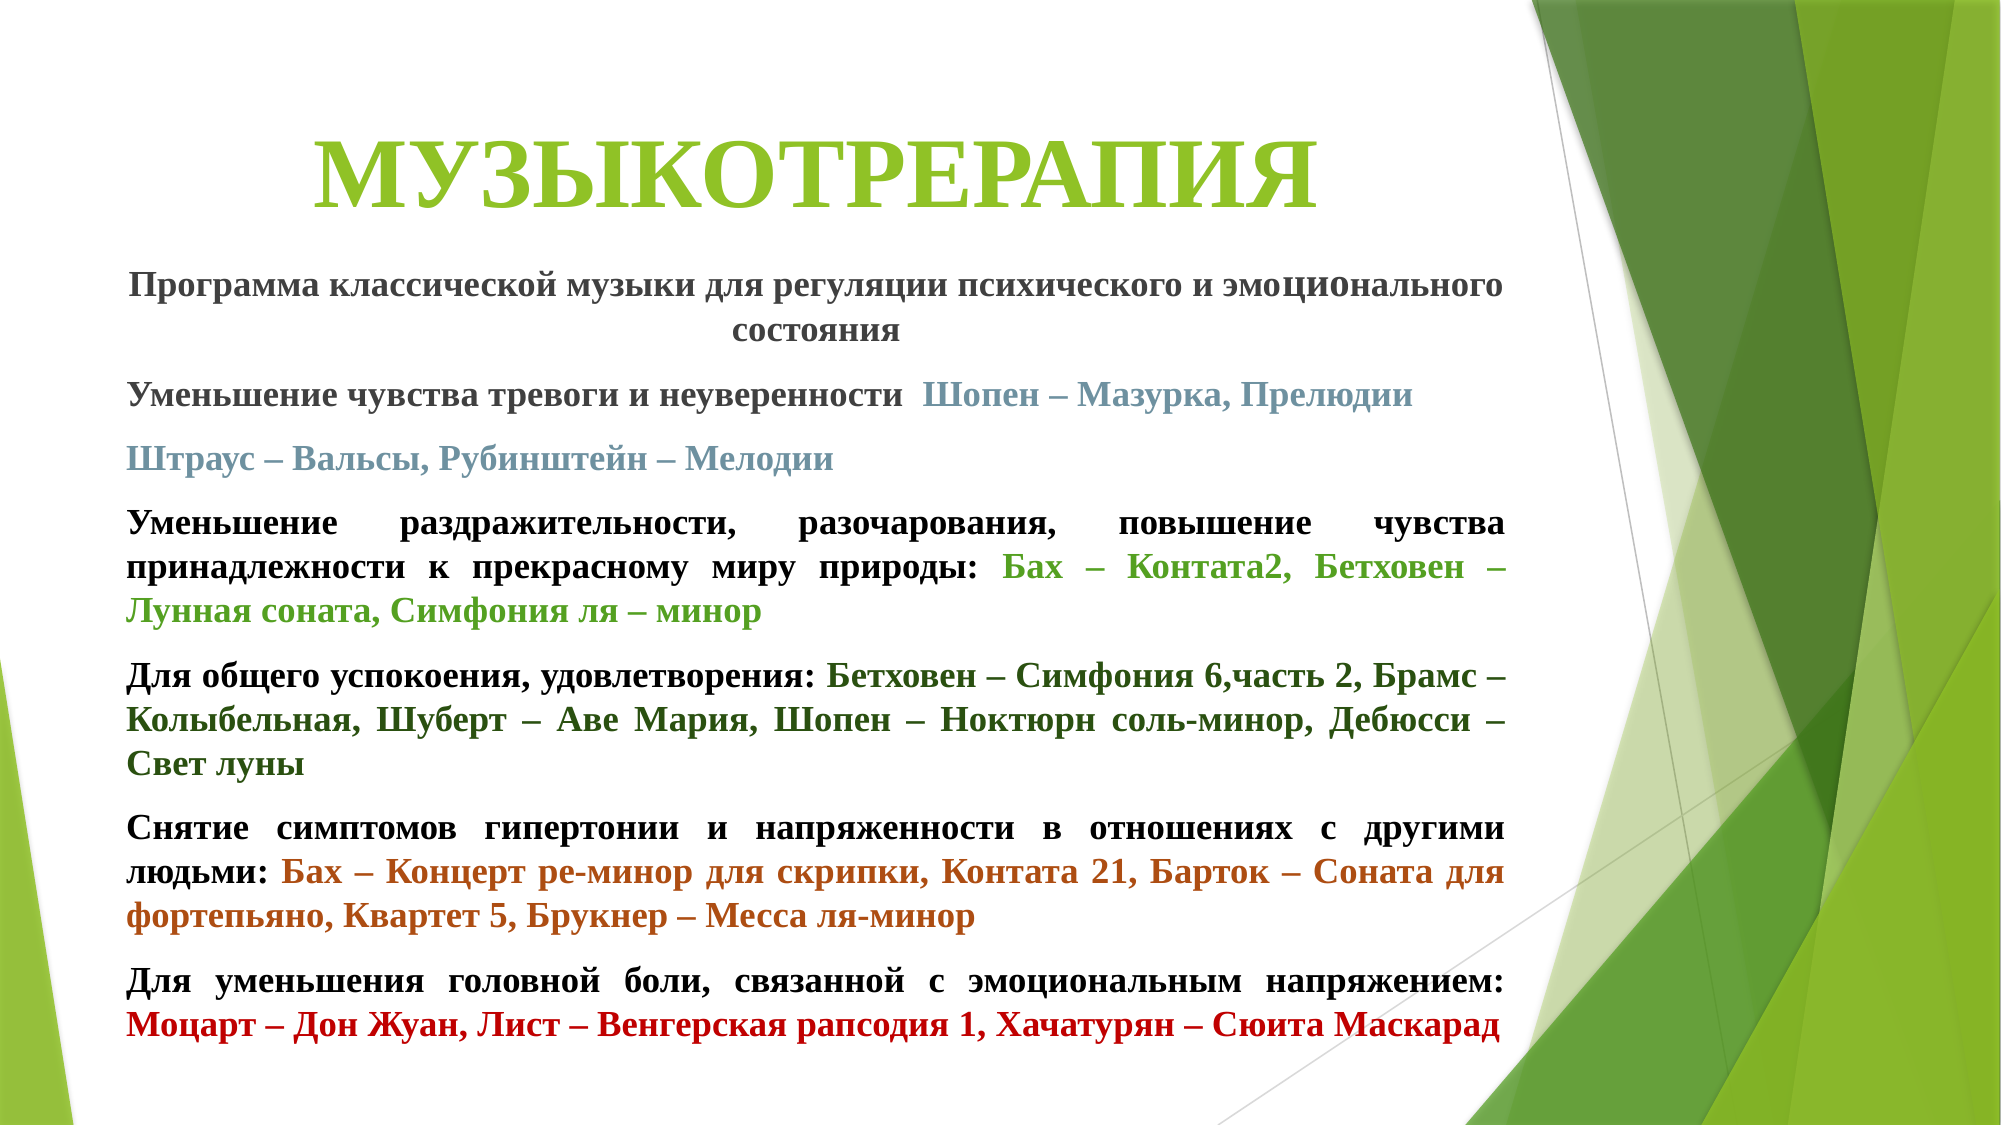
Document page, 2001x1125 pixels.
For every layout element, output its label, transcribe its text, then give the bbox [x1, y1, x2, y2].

title МУЗЫКОТРЕРАПИЯ [111, 99, 1522, 248]
list Программа классической музыки для регуляции психического и эмоционального состояния Уменьшение чувства тревоги и неуверенности Шопен – Мазурка, Прелюдии Штраус – Вальсы, Рубинштейн – Мелодии Уменьшение раздражительности, разочарования, повышение чувства принадлежности к прекрасному миру природы: Бах – Контата2, Бетховен – Лунная соната, Симфония ля – минор Для общего успокоения, удовлетворения: Бетховен – Симфония 6,часть 2, Брамс – Колыбельная, Шуберт – Аве Мария, Шопен – Ноктюрн соль-минор, Дебюсси – Свет луны Снятие симптомов гипертонии и напряженности в отношениях с другими людьми: Бах – Концерт ре-минор для скрипки, Контата 21, Барток – Соната для фортепьяно, Квартет 5, Брукнер – Месса ля-минор Для уменьшения головной боли, связанной с эмоциональным напряжением: Моцарт – Дон Жуан, Лист – Венгерская рапсодия 1, Хачатурян – Сюита Маскарад [111, 248, 1522, 1063]
